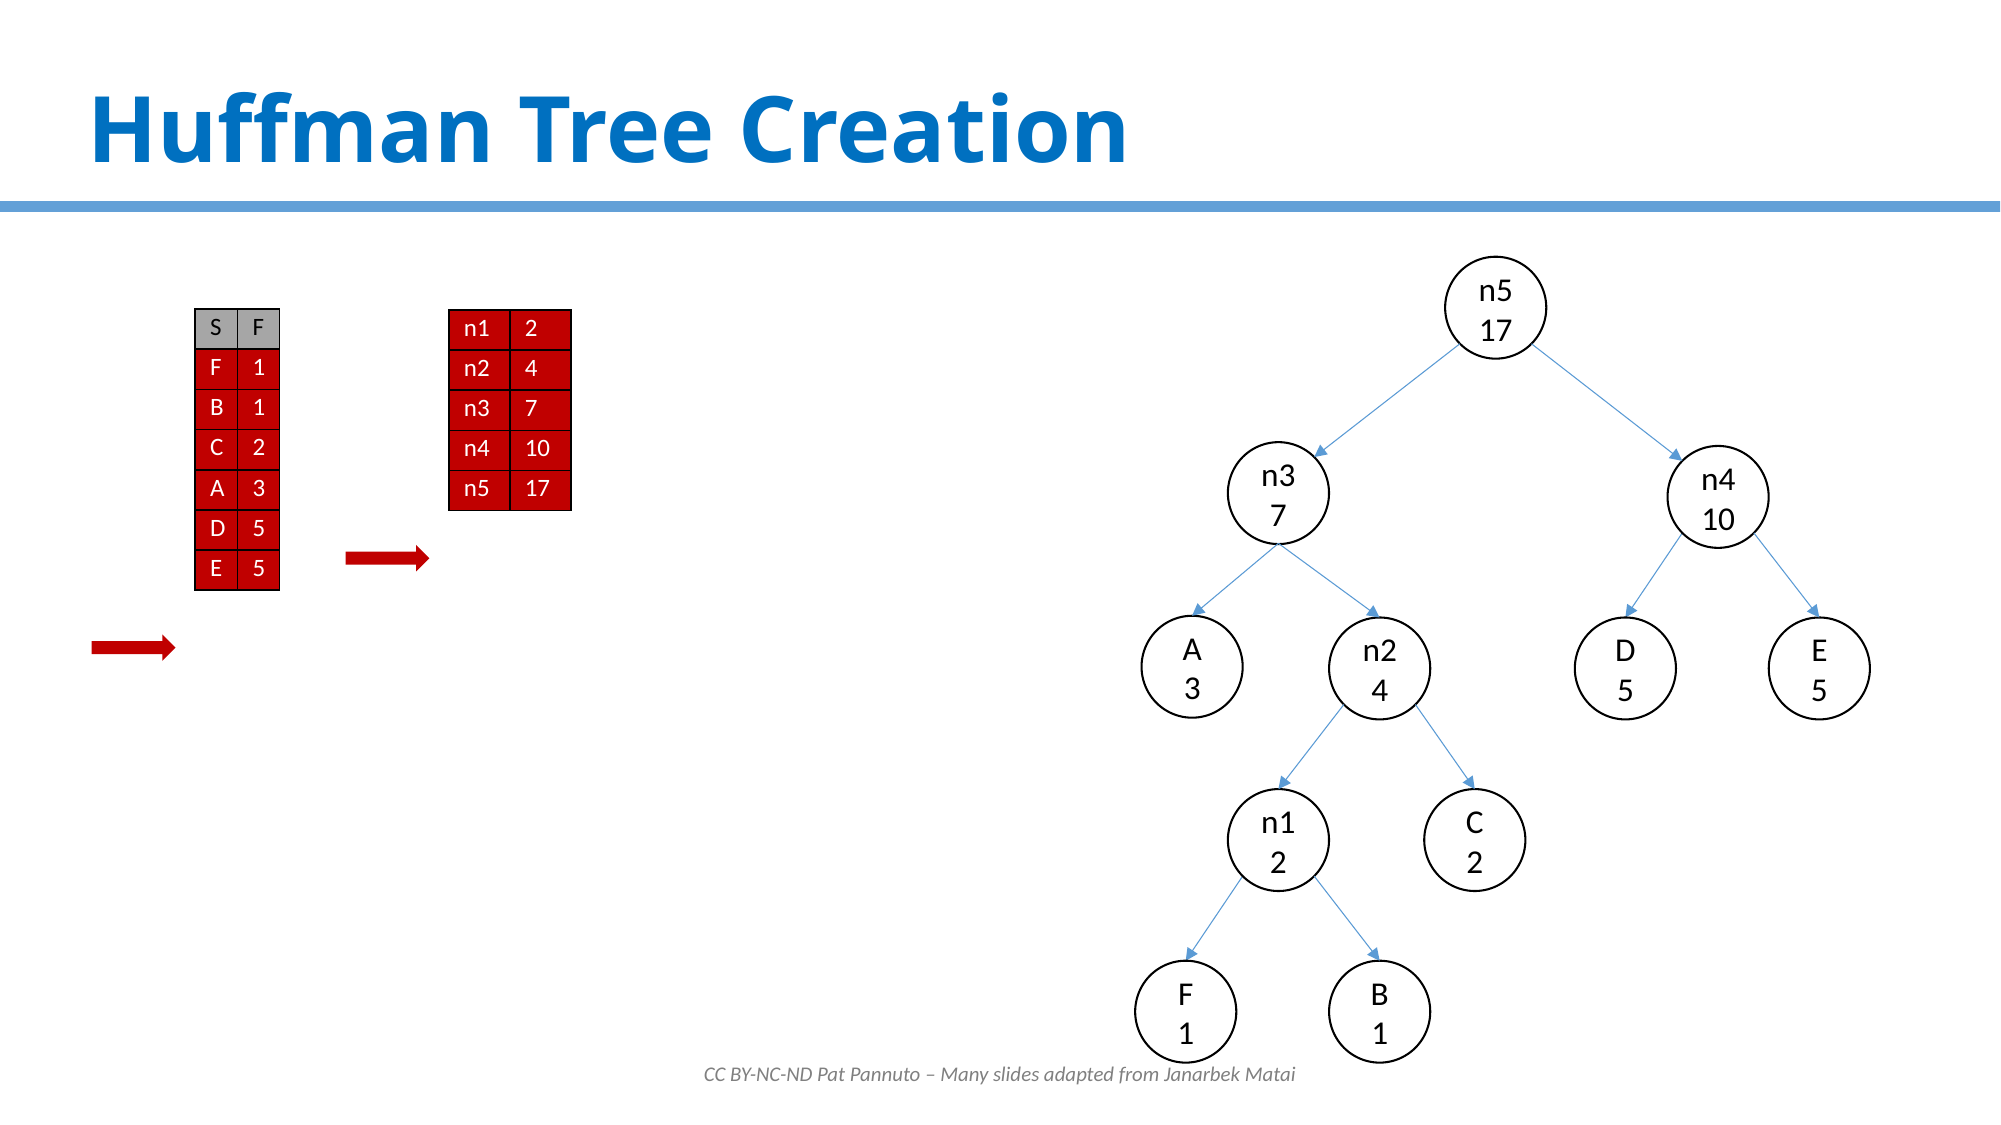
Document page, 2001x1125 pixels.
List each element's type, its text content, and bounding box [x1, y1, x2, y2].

text_box n5 17 [1444, 255, 1548, 360]
table_cell 4 [511, 351, 570, 389]
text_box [1415, 704, 1475, 790]
table_cell F [196, 350, 237, 389]
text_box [1753, 532, 1820, 618]
table_cell n3 [450, 391, 509, 430]
table_header S [196, 310, 237, 348]
table_cell A [196, 471, 237, 509]
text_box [1278, 544, 1380, 618]
table_cell 1 [238, 390, 279, 429]
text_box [1191, 544, 1279, 616]
text_box n3 7 [1226, 441, 1331, 544]
table_cell 3 [238, 471, 279, 509]
text_box A 3 [1140, 614, 1244, 719]
table_cell 2 [238, 430, 279, 469]
text_box C 2 [1423, 788, 1527, 893]
footer CC BY-NC-ND Pat Pannuto – Many slides adapted from Janarbek Matai [662, 1042, 1338, 1103]
table_cell 7 [511, 391, 570, 430]
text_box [1314, 876, 1380, 961]
text_box [91, 634, 176, 661]
table_header n1 [450, 311, 509, 349]
table_cell 10 [511, 431, 570, 470]
text_box [345, 544, 430, 572]
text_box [1625, 532, 1683, 618]
text_box n1 2 [1226, 788, 1331, 893]
table_cell C [196, 430, 237, 469]
table_cell n2 [450, 351, 509, 389]
text_box n4 10 [1666, 444, 1770, 549]
text_box n2 4 [1328, 616, 1432, 721]
table_header F [238, 310, 279, 348]
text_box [1531, 343, 1683, 461]
table_cell 5 [238, 551, 279, 589]
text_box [1185, 876, 1243, 961]
table_cell D [196, 511, 237, 549]
title Huffman Tree Creation [72, 59, 1930, 207]
table_cell n5 [450, 471, 509, 510]
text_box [1314, 343, 1460, 458]
text_box E 5 [1767, 616, 1871, 721]
text_box F 1 [1134, 959, 1238, 1042]
table_cell 17 [511, 471, 570, 510]
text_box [1278, 704, 1344, 790]
table_cell B [196, 390, 237, 429]
table_cell E [196, 551, 237, 589]
text_box D 5 [1573, 616, 1678, 721]
table_cell 1 [238, 350, 279, 389]
table_header 2 [511, 311, 570, 349]
table_cell 5 [238, 511, 279, 549]
text_box B 1 [1328, 959, 1432, 1064]
table_cell n4 [450, 431, 509, 470]
